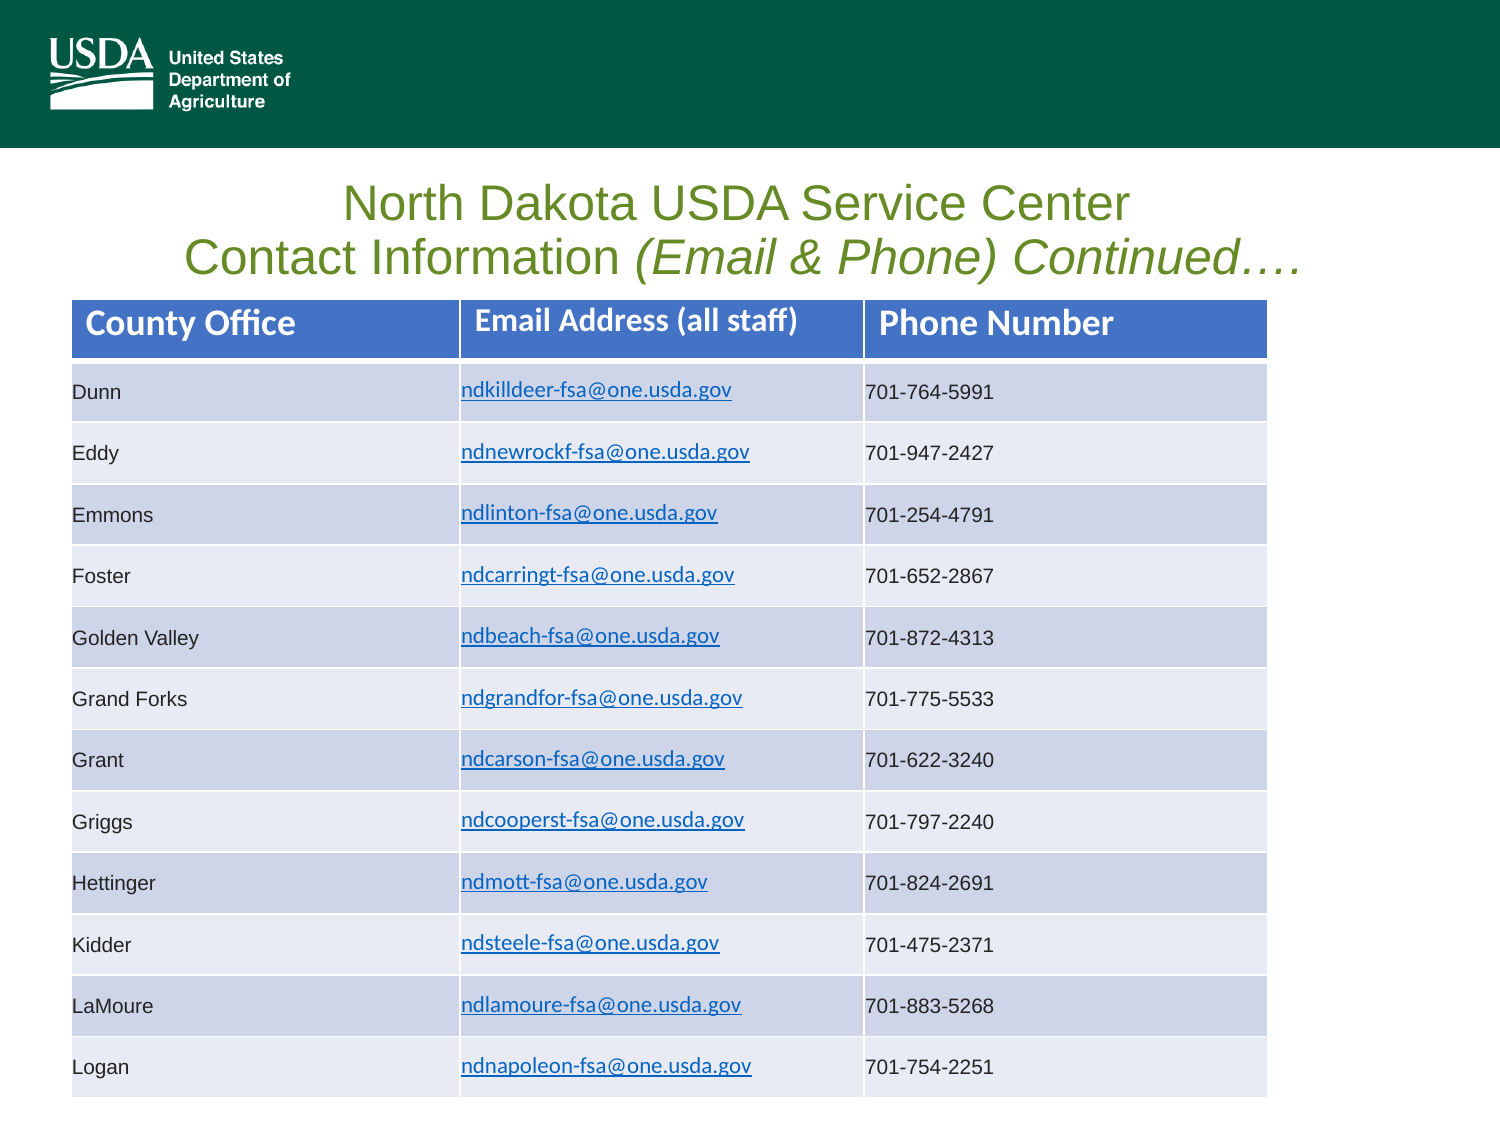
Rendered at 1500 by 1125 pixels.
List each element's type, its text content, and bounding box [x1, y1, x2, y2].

table_cell Emmons [72, 485, 459, 544]
table_cell ndkilldeer-fsa@one.usda.gov [461, 364, 863, 421]
table_cell 701-764-5991 [865, 364, 1267, 421]
table_cell 701-754-2251 [865, 1037, 1267, 1097]
table_cell ndbeach-fsa@one.usda.gov [461, 607, 863, 667]
table_cell Grant [72, 730, 459, 790]
table_cell Grand Forks [72, 669, 459, 729]
table_cell 701-797-2240 [865, 792, 1267, 851]
table_cell 701-883-5268 [865, 976, 1267, 1036]
title North Dakota USDA Service Center Contact Information (Email & Phone) Continued…. [29, 162, 1445, 300]
table_header Phone Number [865, 300, 1267, 358]
table_cell Logan [72, 1037, 459, 1097]
table_cell Golden Valley [72, 607, 459, 667]
table_cell Hettinger [72, 853, 459, 913]
table_cell Foster [72, 546, 459, 606]
table_cell 701-652-2867 [865, 546, 1267, 606]
table_cell 701-872-4313 [865, 607, 1267, 667]
table_cell Eddy [72, 423, 459, 483]
table_cell ndmott-fsa@one.usda.gov [461, 853, 863, 913]
table_cell Kidder [72, 915, 459, 974]
table_cell 701-775-5533 [865, 669, 1267, 729]
table_cell Griggs [72, 792, 459, 851]
table_cell 701-475-2371 [865, 915, 1267, 974]
table_cell 701-947-2427 [865, 423, 1267, 483]
table_cell 701-824-2691 [865, 853, 1267, 913]
table_cell ndgrandfor-fsa@one.usda.gov [461, 669, 863, 729]
table_cell ndcarringt-fsa@one.usda.gov [461, 546, 863, 606]
table_cell LaMoure [72, 976, 459, 1036]
table_cell ndlamoure-fsa@one.usda.gov [461, 976, 863, 1036]
table_cell 701-254-4791 [865, 485, 1267, 544]
table_cell ndlinton-fsa@one.usda.gov [461, 485, 863, 544]
table_header Email Address (all staff) [461, 300, 863, 358]
table_cell ndcooperst-fsa@one.usda.gov [461, 792, 863, 851]
table_cell ndcarson-fsa@one.usda.gov [461, 730, 863, 790]
table_cell ndsteele-fsa@one.usda.gov [461, 915, 863, 974]
table_cell ndnewrockf-fsa@one.usda.gov [461, 423, 863, 483]
table_cell Dunn [72, 364, 459, 421]
table_header County Office [72, 300, 459, 358]
picture [0, 0, 1500, 1125]
table_cell ndnapoleon-fsa@one.usda.gov [461, 1037, 863, 1097]
table_cell 701-622-3240 [865, 730, 1267, 790]
